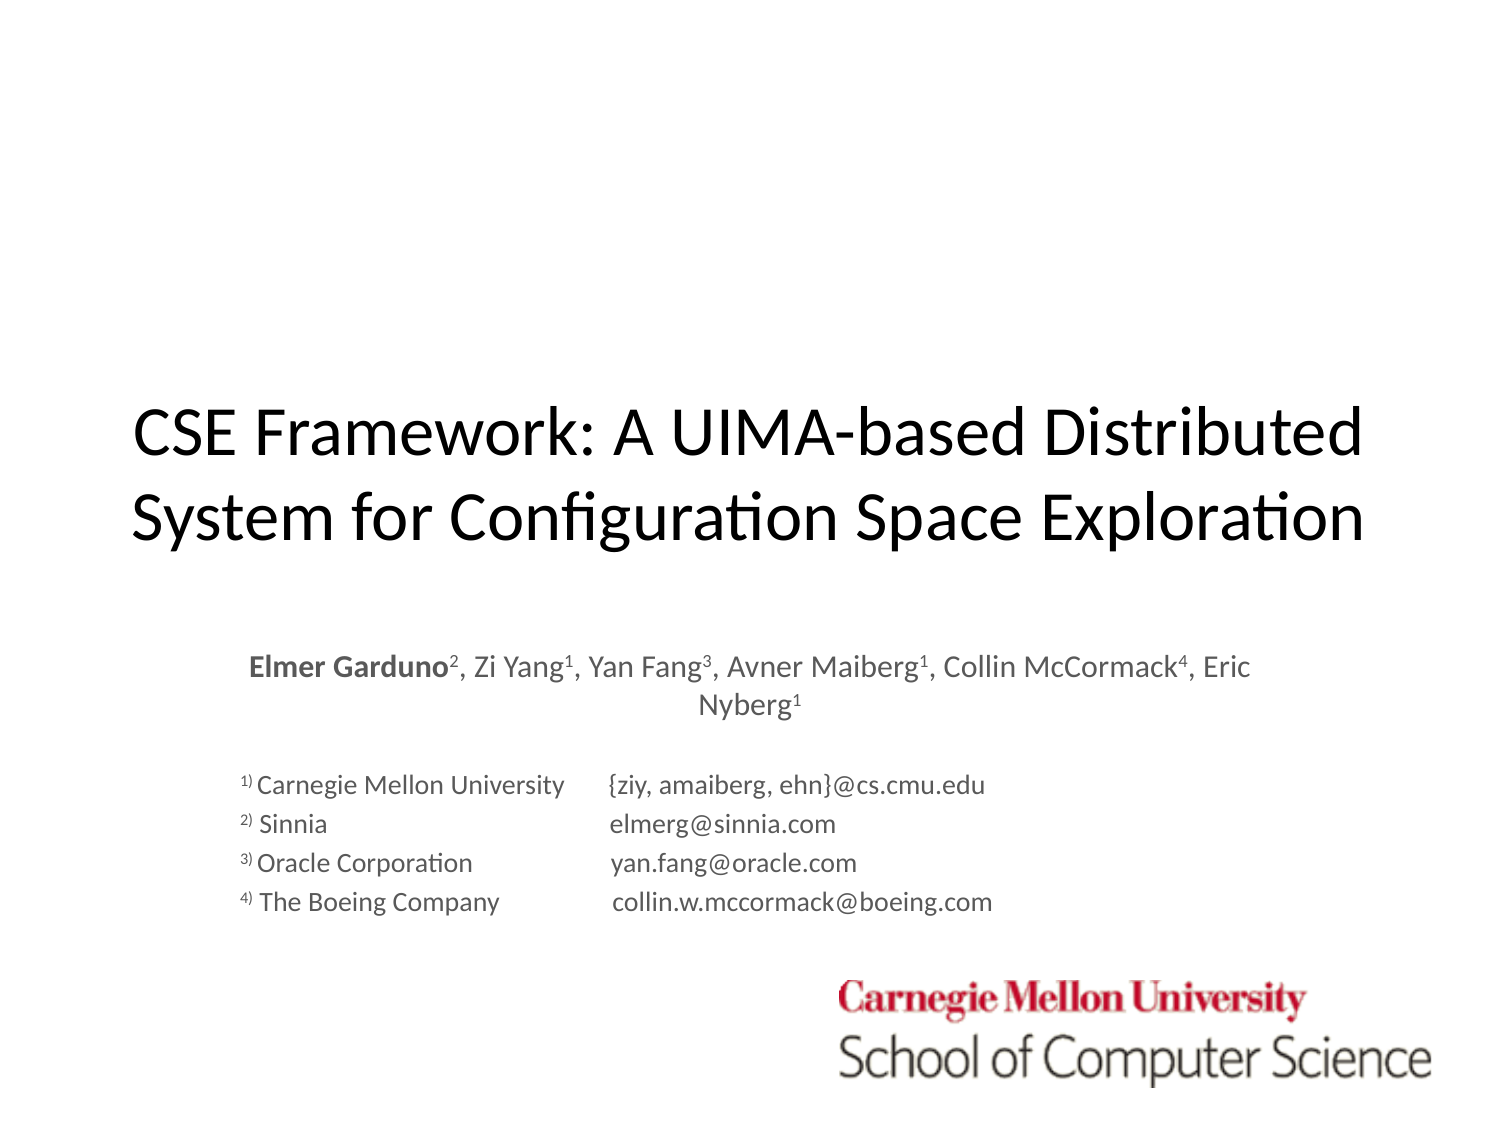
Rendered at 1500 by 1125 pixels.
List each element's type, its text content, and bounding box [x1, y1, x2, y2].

subtitle Elmer Garduno2, Zi Yang1, Yan Fang3, Avner Maiberg1, Collin McCormack4, Eric Nyberg1 1) Carnegie Mellon University {ziy, amaiberg, ehn}@cs.cmu.edu 2) Sinnia elmerg@sinnia.com 3) Oracle Corporation yan.fang@oracle.com 4) The Boeing Company collin.w.mccormack@boeing.com [225, 637, 1275, 925]
picture [839, 980, 1500, 1088]
title CSE Framework: A UIMA-based Distributed System for Configuration Space Exploration [112, 349, 1388, 591]
